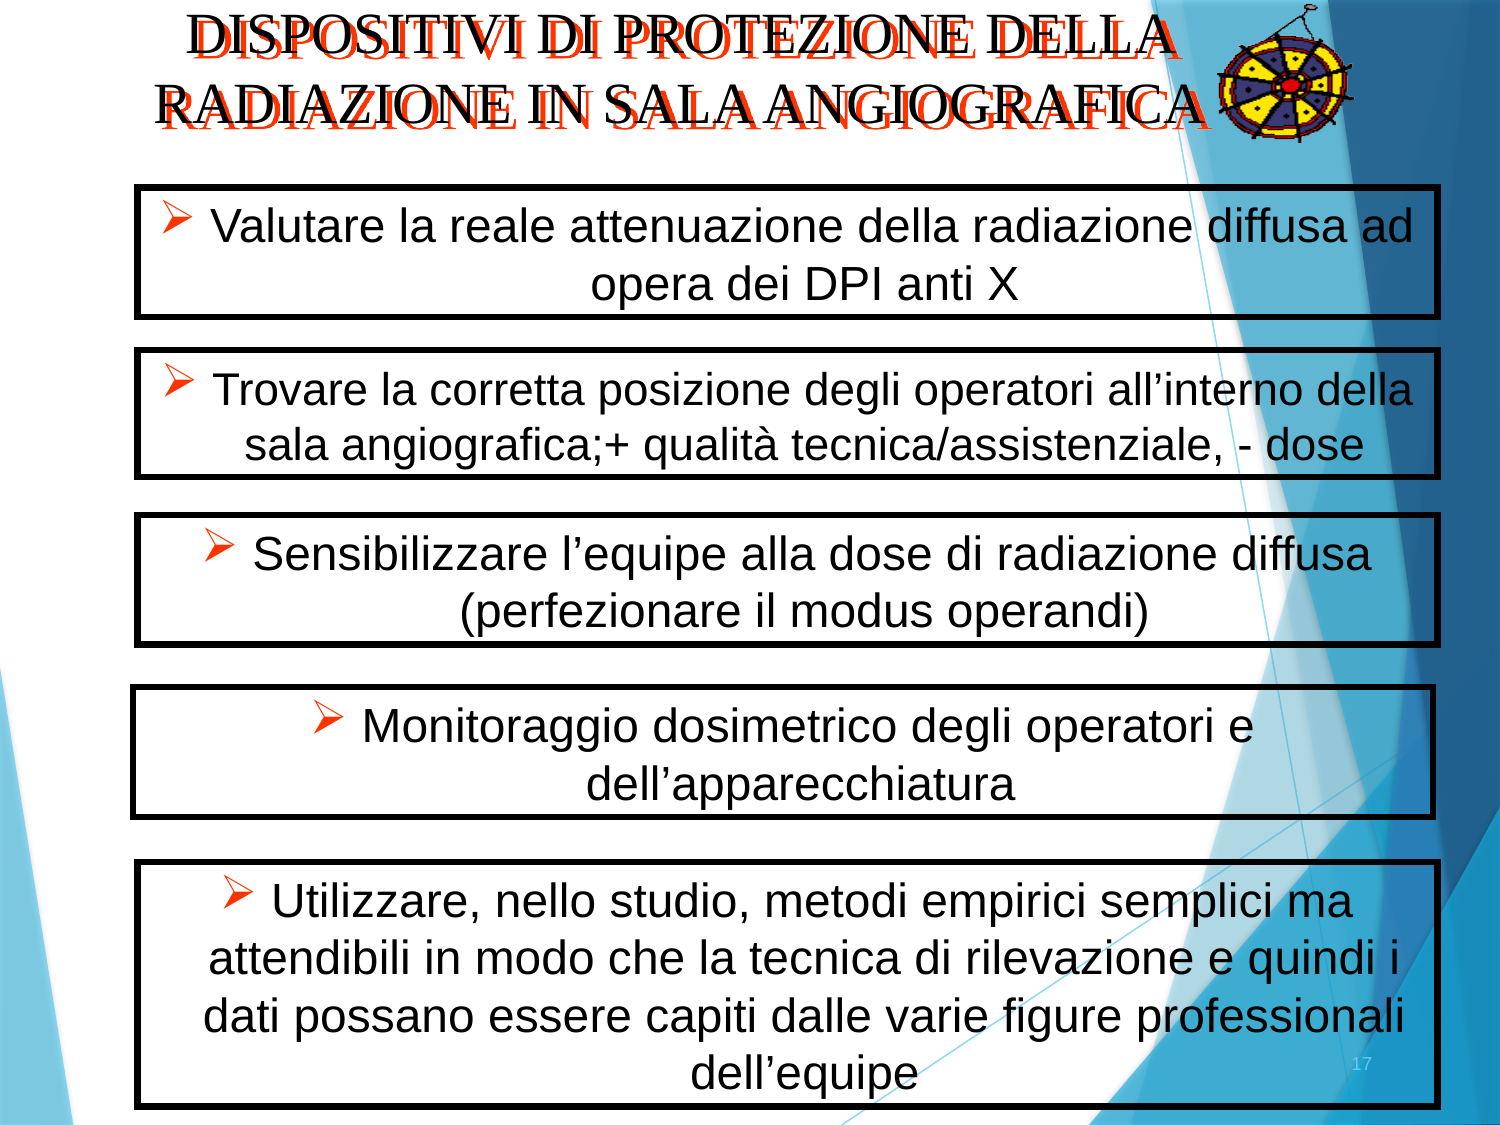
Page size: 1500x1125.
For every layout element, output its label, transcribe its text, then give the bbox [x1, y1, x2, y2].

text_box Utilizzare, nello studio, metodi empirici semplici ma attendibili in modo che la tecnica di rilevazione e quindi i dati possano essere capiti dalle varie figure professionali dell’equipe [137, 861, 1438, 1107]
text_box Trovare la corretta posizione degli operatori all’interno della sala angiografica;+ qualità tecnica/assistenziale, - dose [137, 349, 1438, 478]
text_box DISPOSITIVI DI PROTEZIONE DELLA RADIAZIONE IN SALA ANGIOGRAFICA [73, 0, 1286, 143]
text_box Sensibilizzare l’equipe alla dose di radiazione diffusa (perfezionare il modus operandi) [137, 514, 1438, 645]
picture [1216, 4, 1481, 144]
text_box Monitoraggio dosimetrico degli operatori e dell’apparecchiatura [133, 687, 1434, 817]
text_box Valutare la reale attenuazione della radiazione diffusa ad opera dei DPI anti X [137, 187, 1438, 318]
